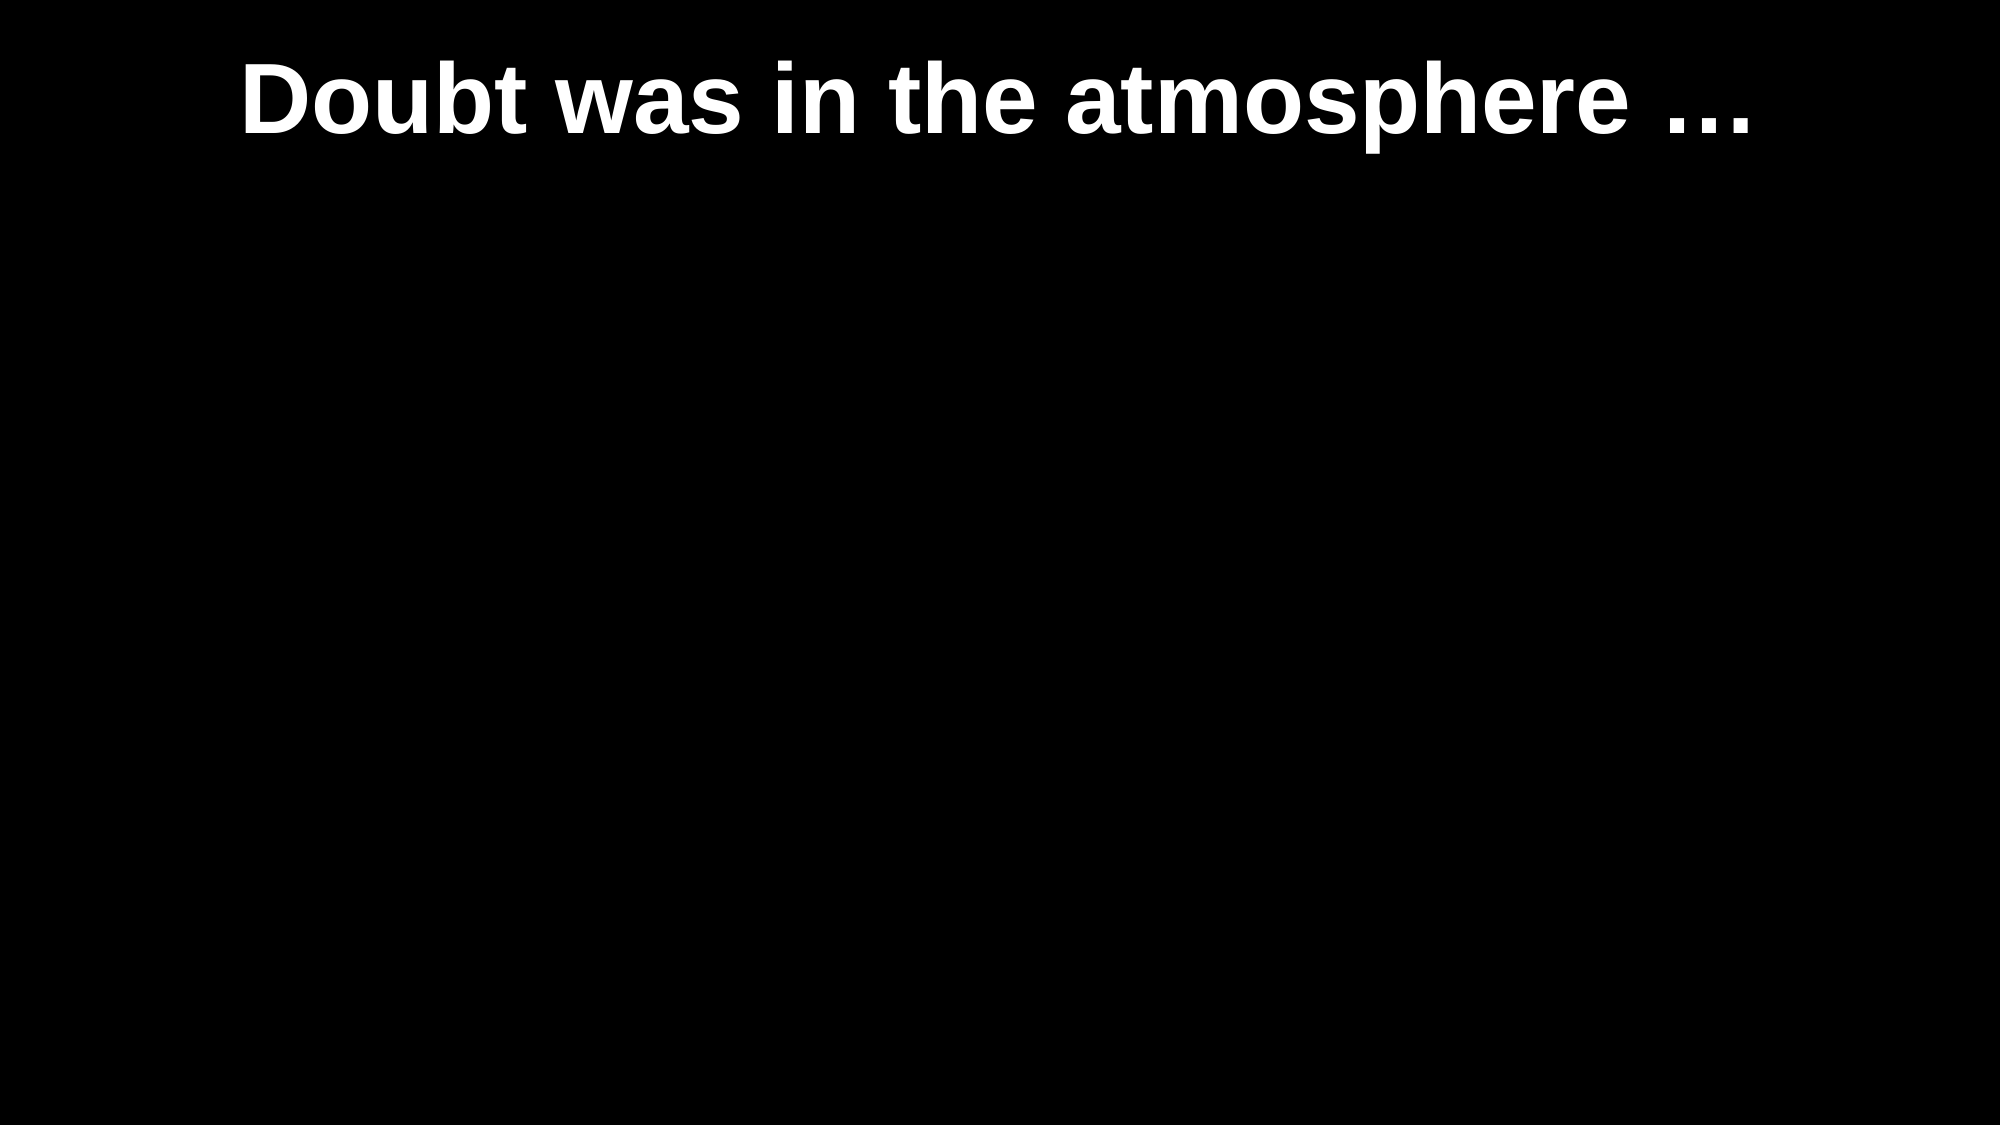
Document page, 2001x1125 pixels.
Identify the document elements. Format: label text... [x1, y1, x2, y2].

text_box Doubt was in the atmosphere … [0, 26, 2000, 161]
